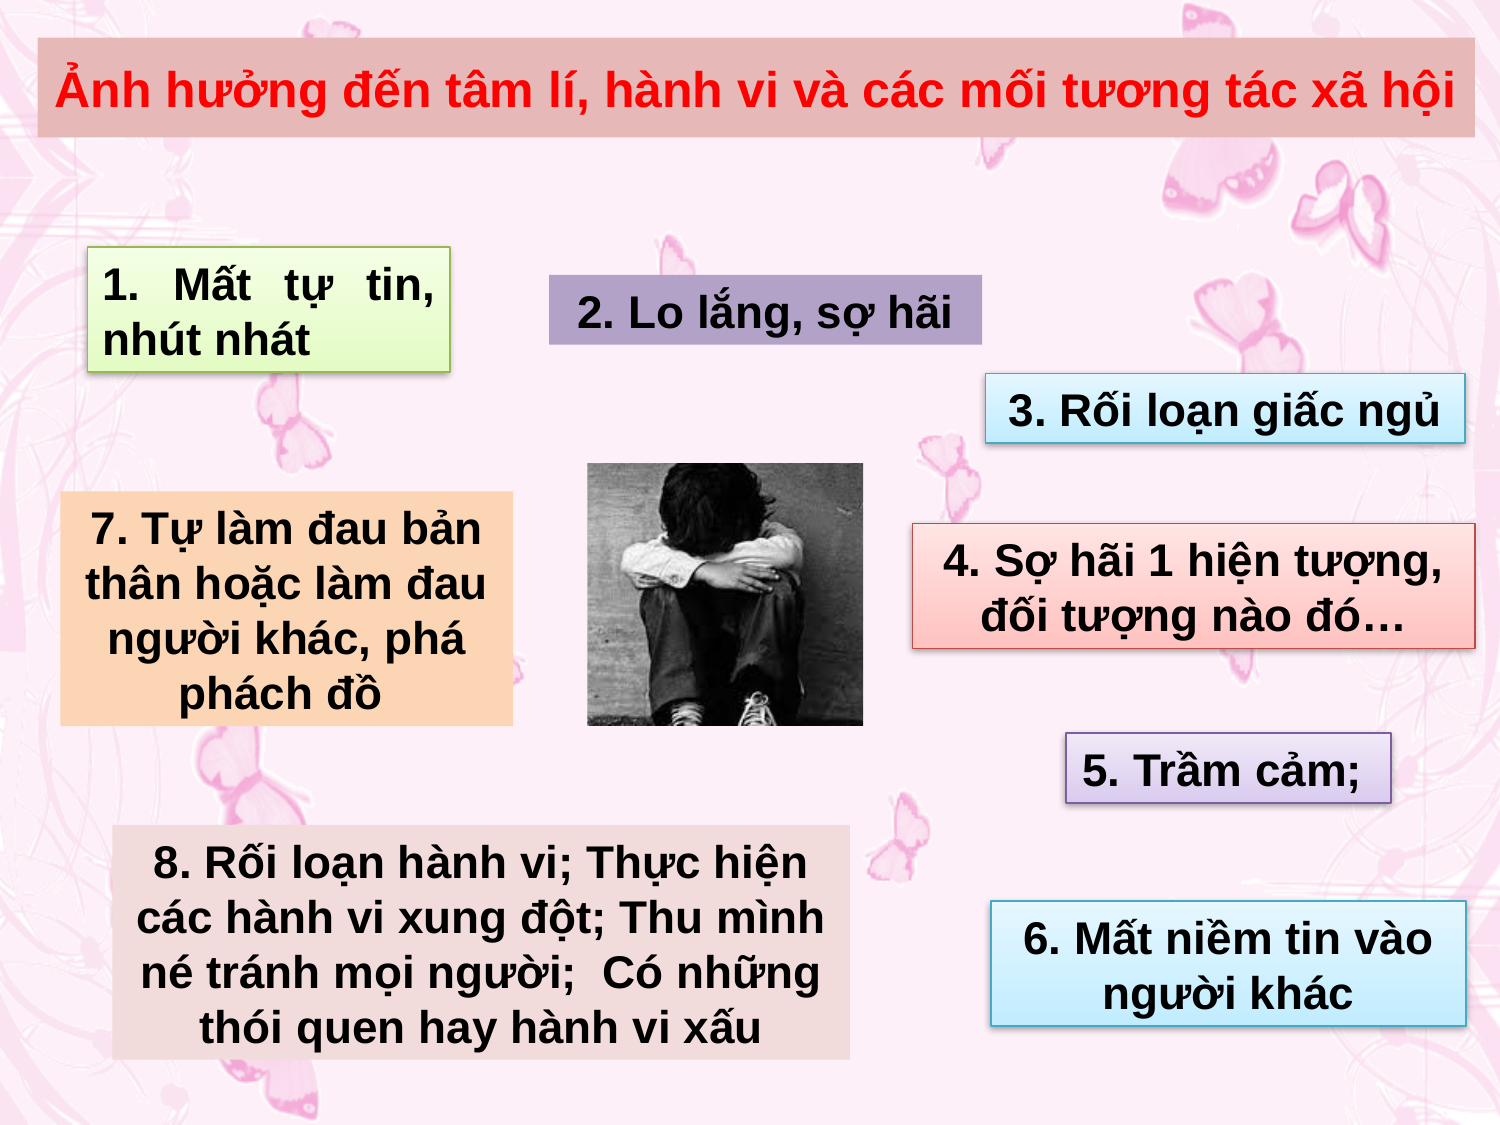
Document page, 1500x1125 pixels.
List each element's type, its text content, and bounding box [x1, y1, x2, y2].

text_box 6. Mất niềm tin vào người khác [990, 900, 1467, 1027]
picture [0, 0, 1500, 1125]
title Ảnh hưởng đến tâm lí, hành vi và các mối tương tác xã hội [37, 37, 1475, 138]
text_box 5. Trầm cảm; [1065, 732, 1392, 804]
text_box 3. Rối loạn giấc ngủ [985, 373, 1466, 444]
text_box 8. Rối loạn hành vi; Thực hiện các hành vi xung đột; Thu mình né tránh mọi người; Có những thói quen hay hành vi xấu [112, 824, 850, 1060]
text_box 2. Lo lắng, sợ hãi [549, 274, 983, 345]
text_box 4. Sợ hãi 1 hiện tượng, đối tượng nào đó… [912, 523, 1476, 649]
text_box 7. Tự làm đau bản thân hoặc làm đau người khác, phá phách đồ [60, 491, 514, 727]
text_box 1. Mất tự tin, nhút nhát [87, 246, 451, 373]
